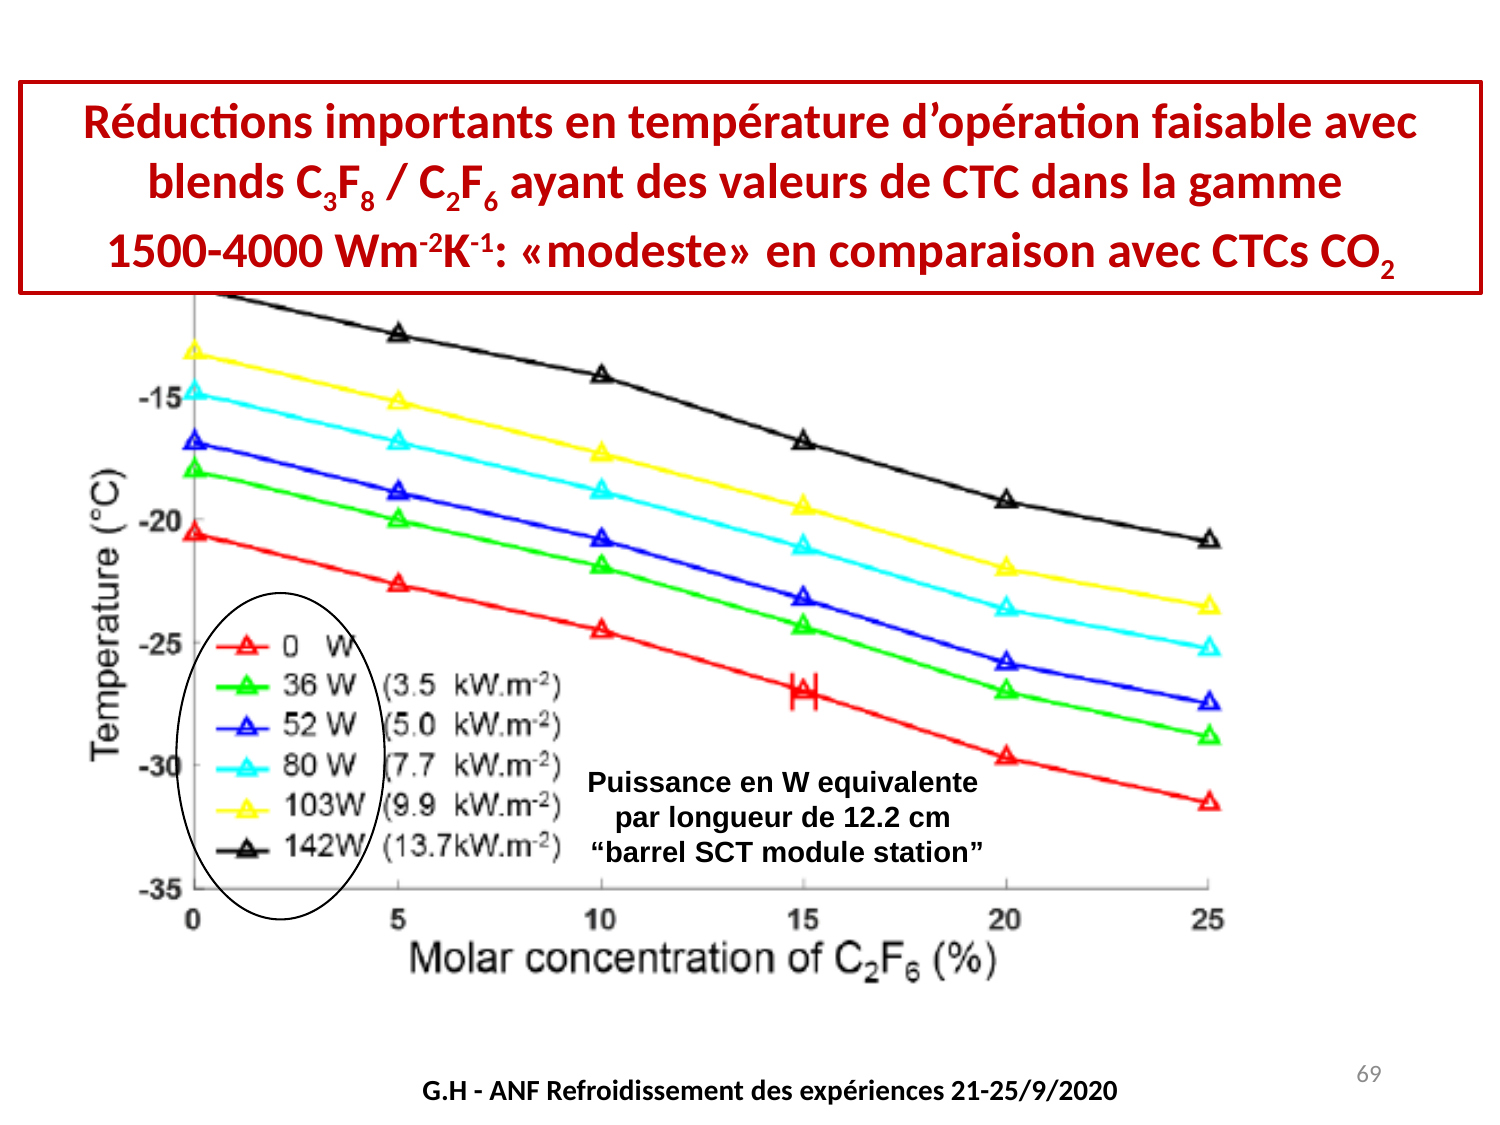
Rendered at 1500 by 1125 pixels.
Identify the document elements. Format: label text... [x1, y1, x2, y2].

text_box Réductions importants en température d’opération faisable avec blends C3F8 / C2F6 ayant des valeurs de CTC dans la gamme 1500-4000 Wm-2K-1: «modeste» en comparaison avec CTCs CO2 [20, 81, 1481, 293]
picture [38, 254, 1332, 1019]
text_box G.H - ANF Refroidissement des expériences 21-25/9/2020 [407, 1056, 1134, 1114]
slide_number 69 [1059, 1042, 1397, 1103]
